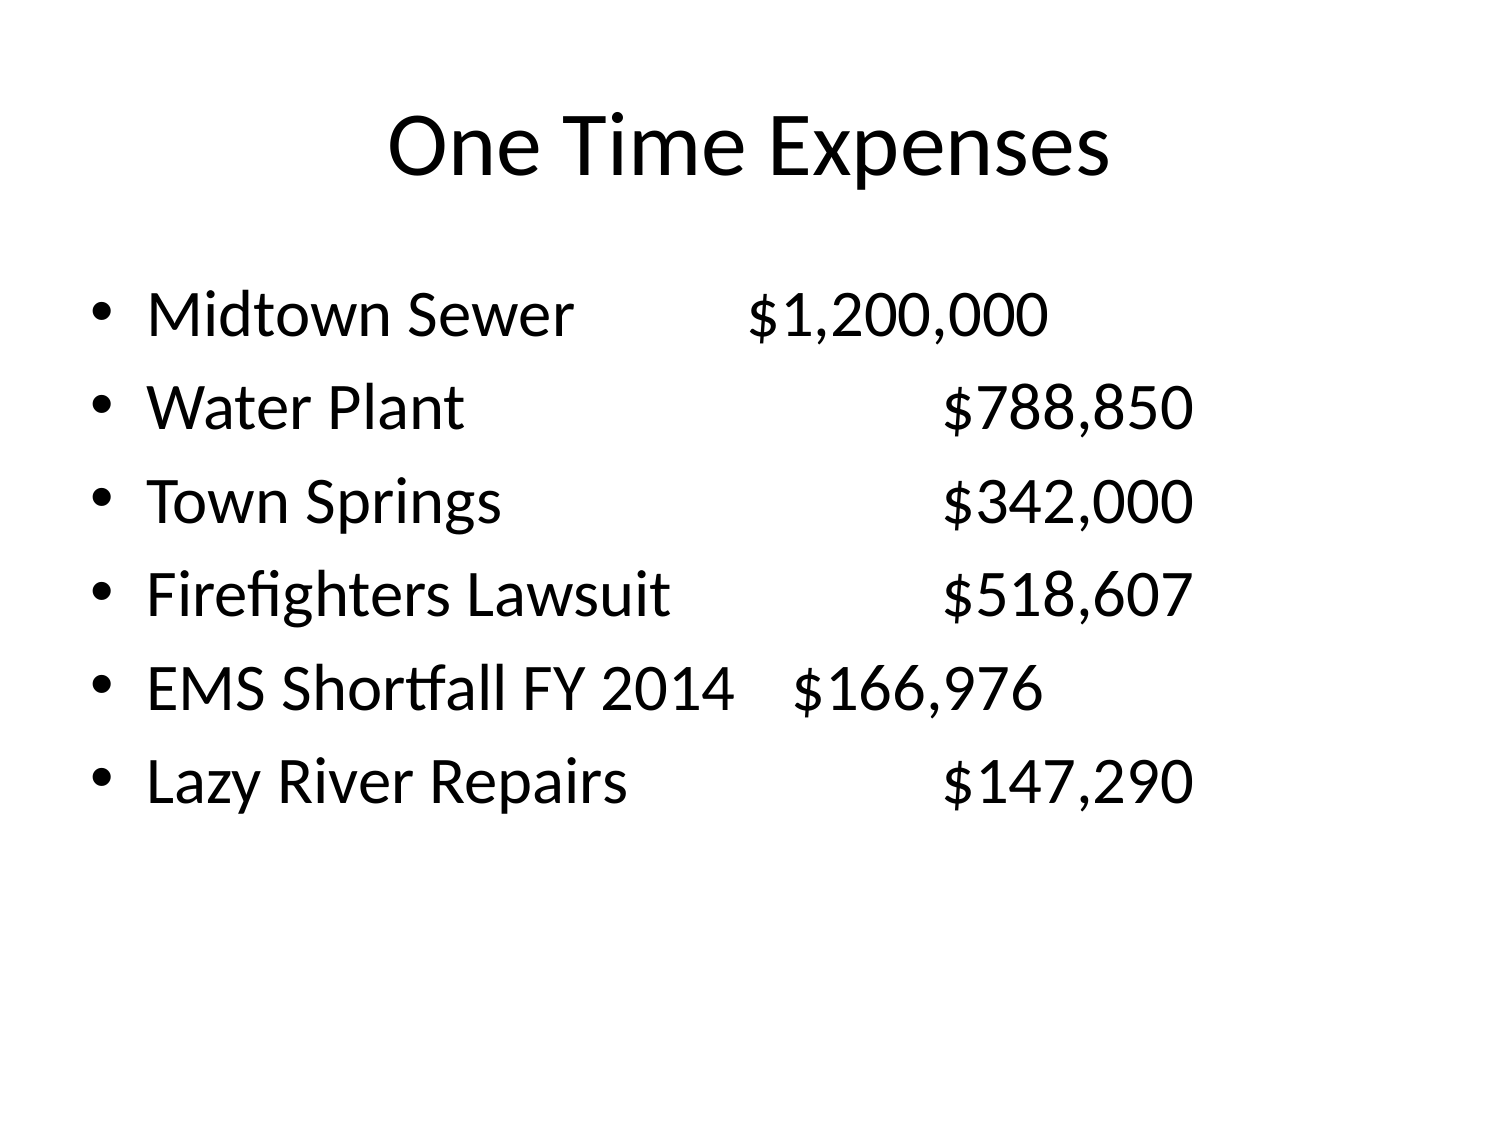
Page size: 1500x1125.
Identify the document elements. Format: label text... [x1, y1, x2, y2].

list Midtown Sewer $1,200,000 Water Plant $788,850 Town Springs $342,000 Firefighters Lawsuit $518,607 EMS Shortfall FY 2014 $166,976 Lazy River Repairs $147,290 [75, 262, 1425, 1005]
title One Time Expenses [75, 45, 1425, 233]
